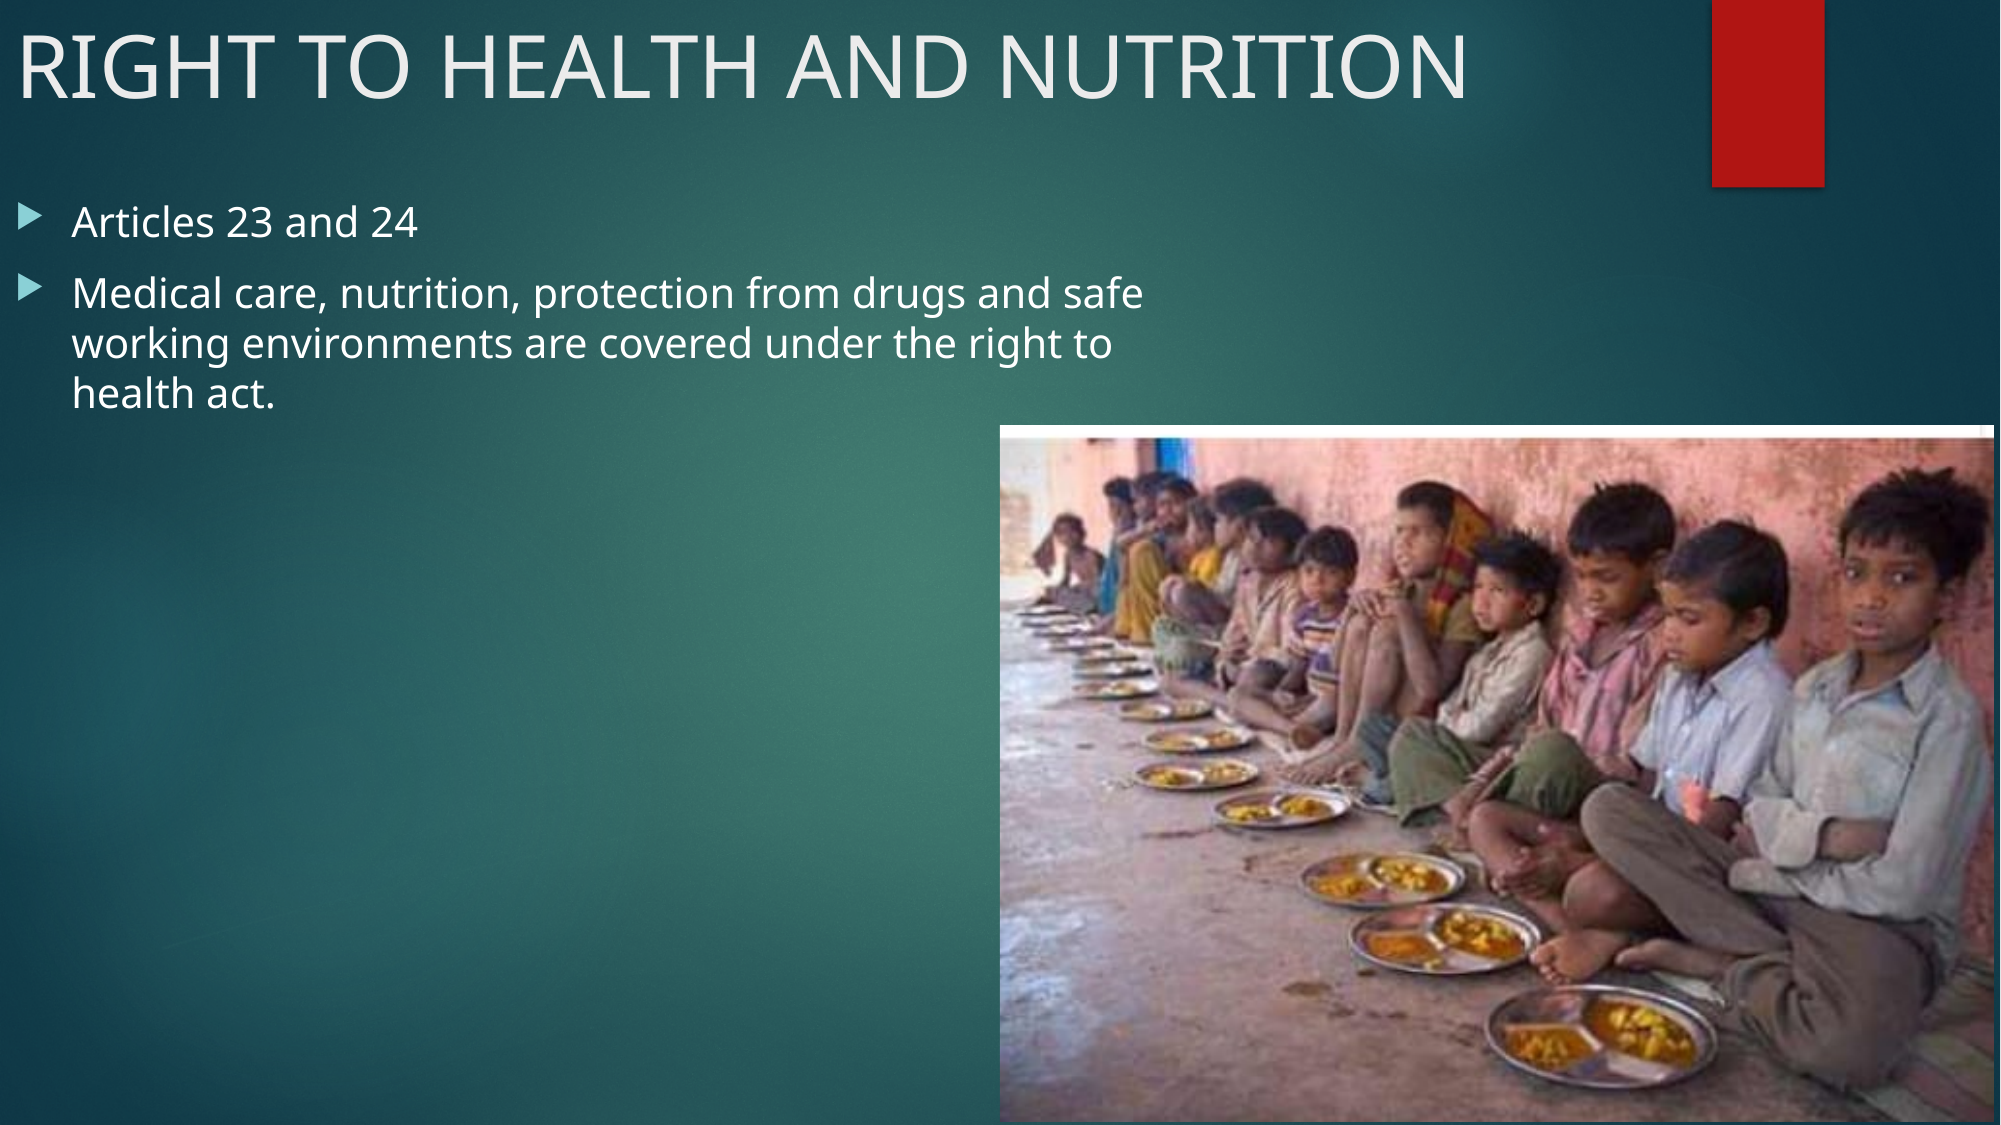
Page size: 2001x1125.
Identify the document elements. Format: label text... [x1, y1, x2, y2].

title RIGHT TO HEALTH AND NUTRITION [0, 3, 2000, 189]
picture [999, 425, 2000, 1125]
list Articles 23 and 24 Medical care, nutrition, protection from drugs and safe working environments are covered under the right to health act. [0, 188, 1200, 1125]
